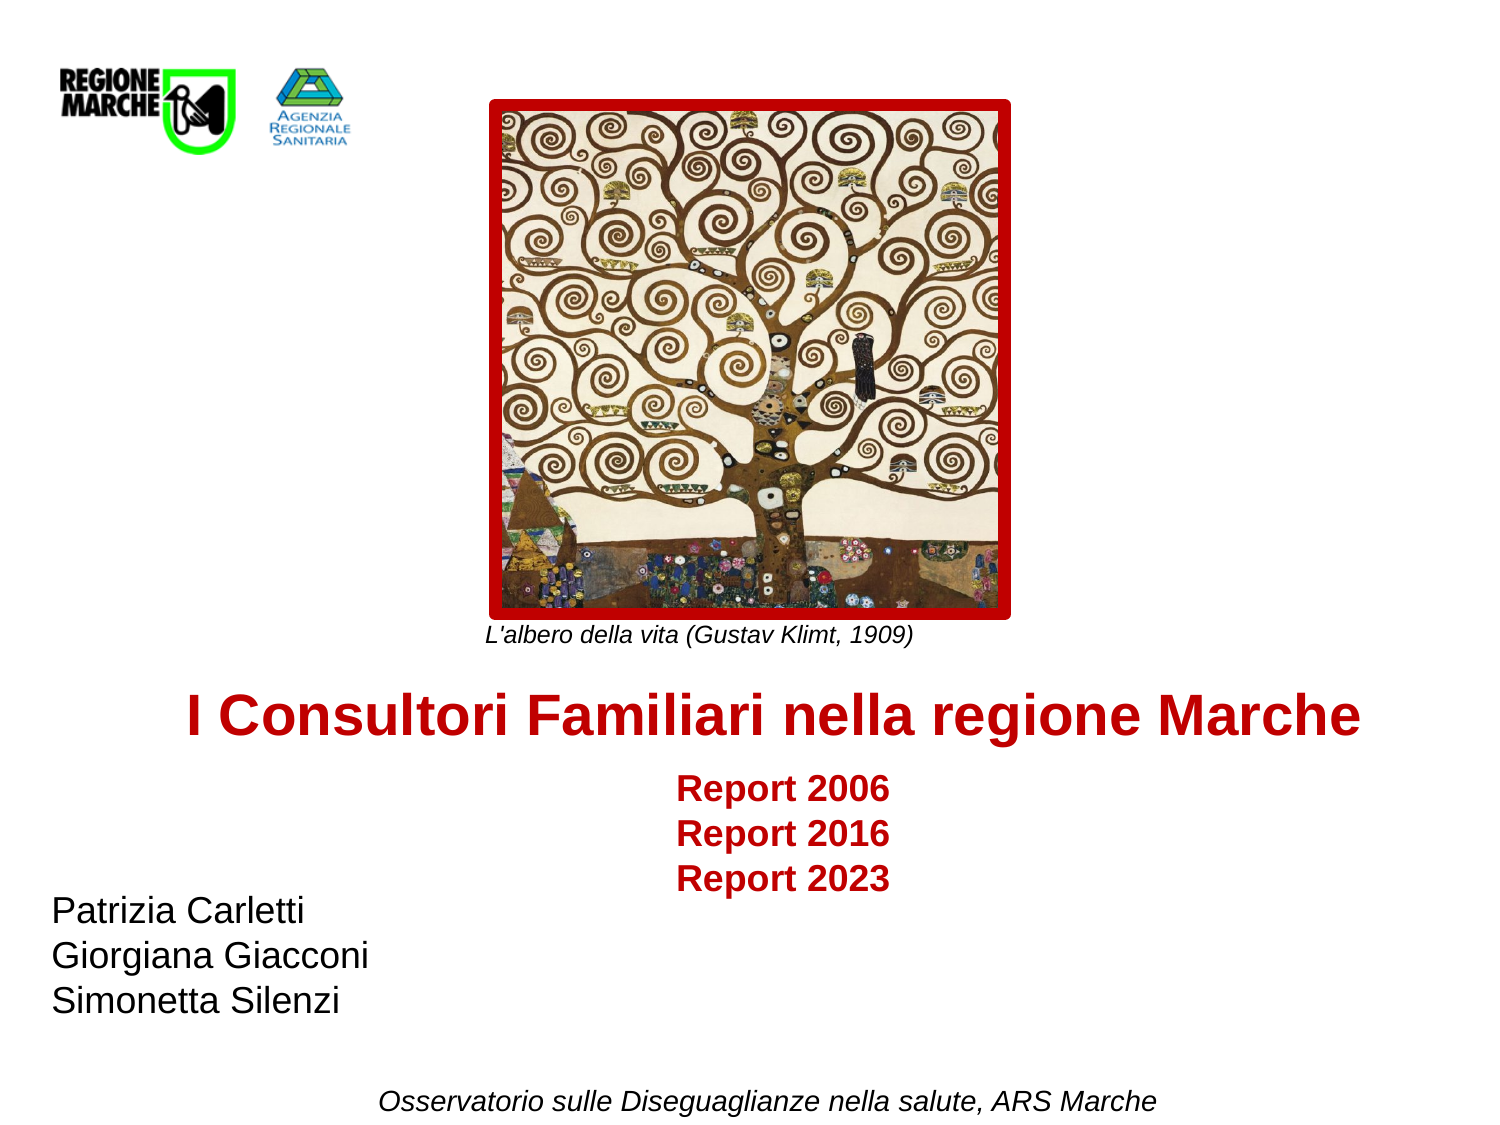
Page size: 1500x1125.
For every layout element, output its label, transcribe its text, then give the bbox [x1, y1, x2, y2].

picture [501, 111, 999, 608]
text_box Osservatorio sulle Diseguaglianze nella salute, ARS Marche [363, 1074, 1174, 1125]
text_box L'albero della vita (Gustav Klimt, 1909) [470, 611, 937, 656]
picture [44, 41, 369, 182]
text_box I Consultori Familiari nella regione Marche Report 2006 Report 2016 Report 2023 [171, 659, 1395, 907]
text_box Patrizia Carletti Giorgiana Giacconi Simonetta Silenzi [36, 879, 385, 1029]
